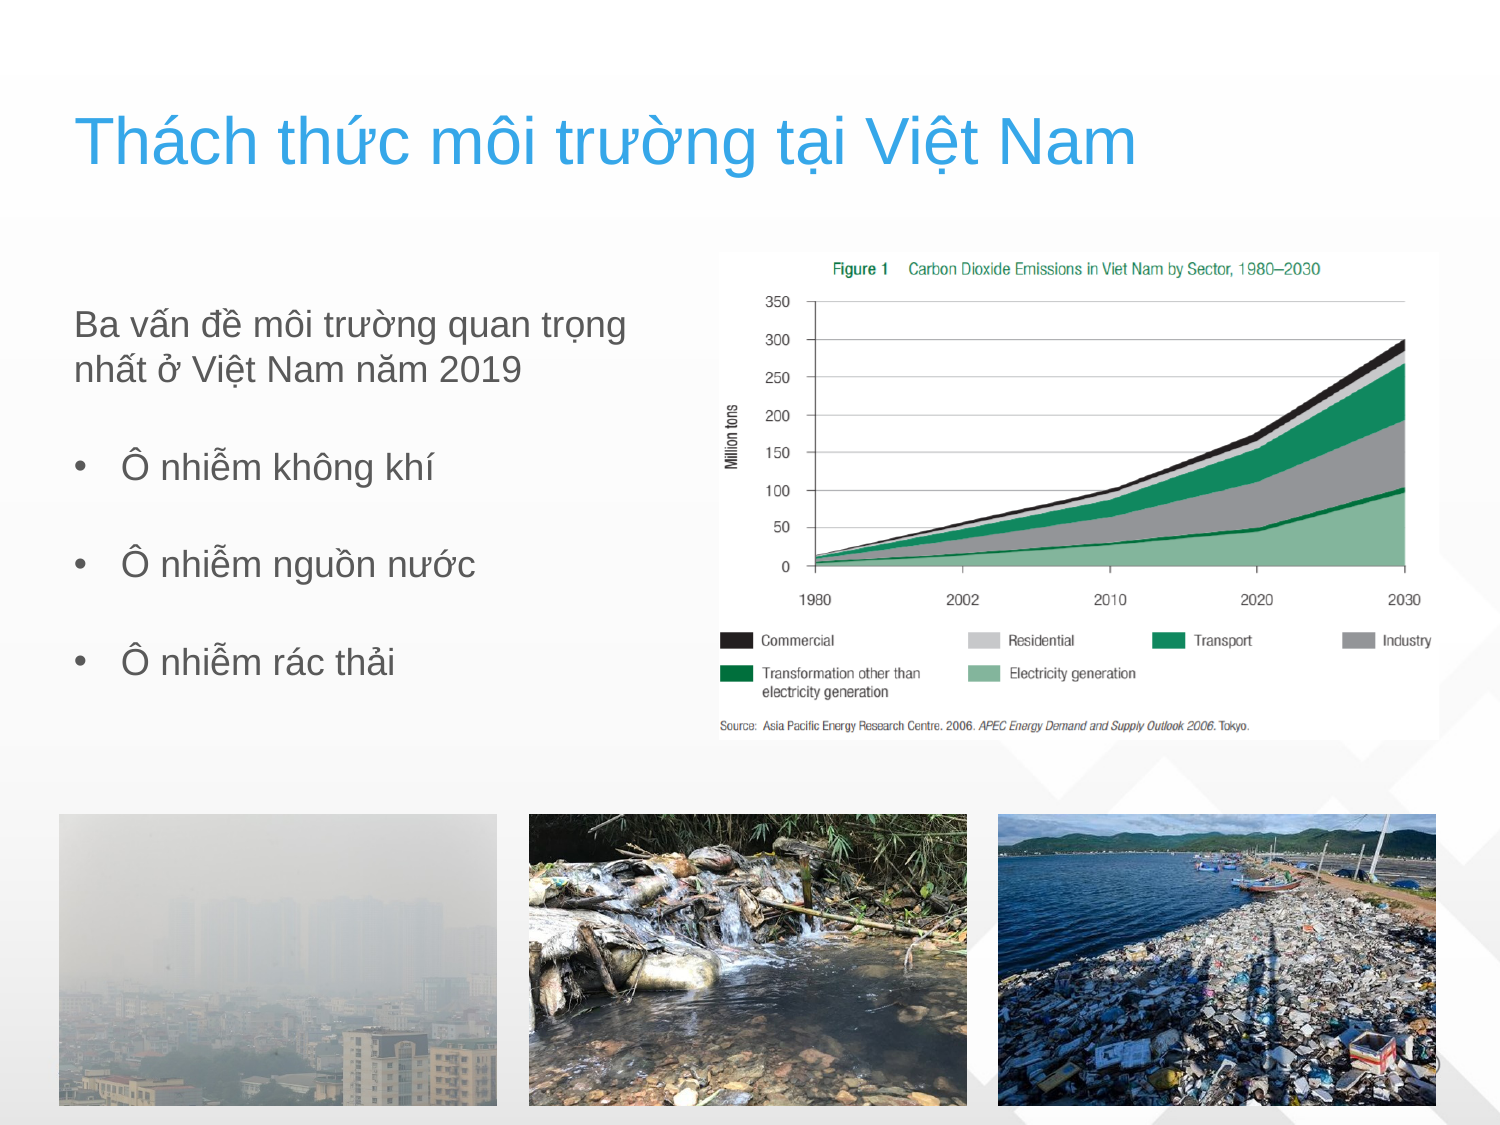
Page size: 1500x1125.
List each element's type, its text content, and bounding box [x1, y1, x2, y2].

title Thách thức môi trường tại Việt Nam [58, 90, 1258, 158]
picture [0, 0, 1500, 1125]
text_box Ba vấn đề môi trường quan trọng nhất ở Việt Nam năm 2019 Ô nhiễm không khí Ô nhiễm nguồn nước Ô nhiễm rác thải [59, 293, 702, 691]
